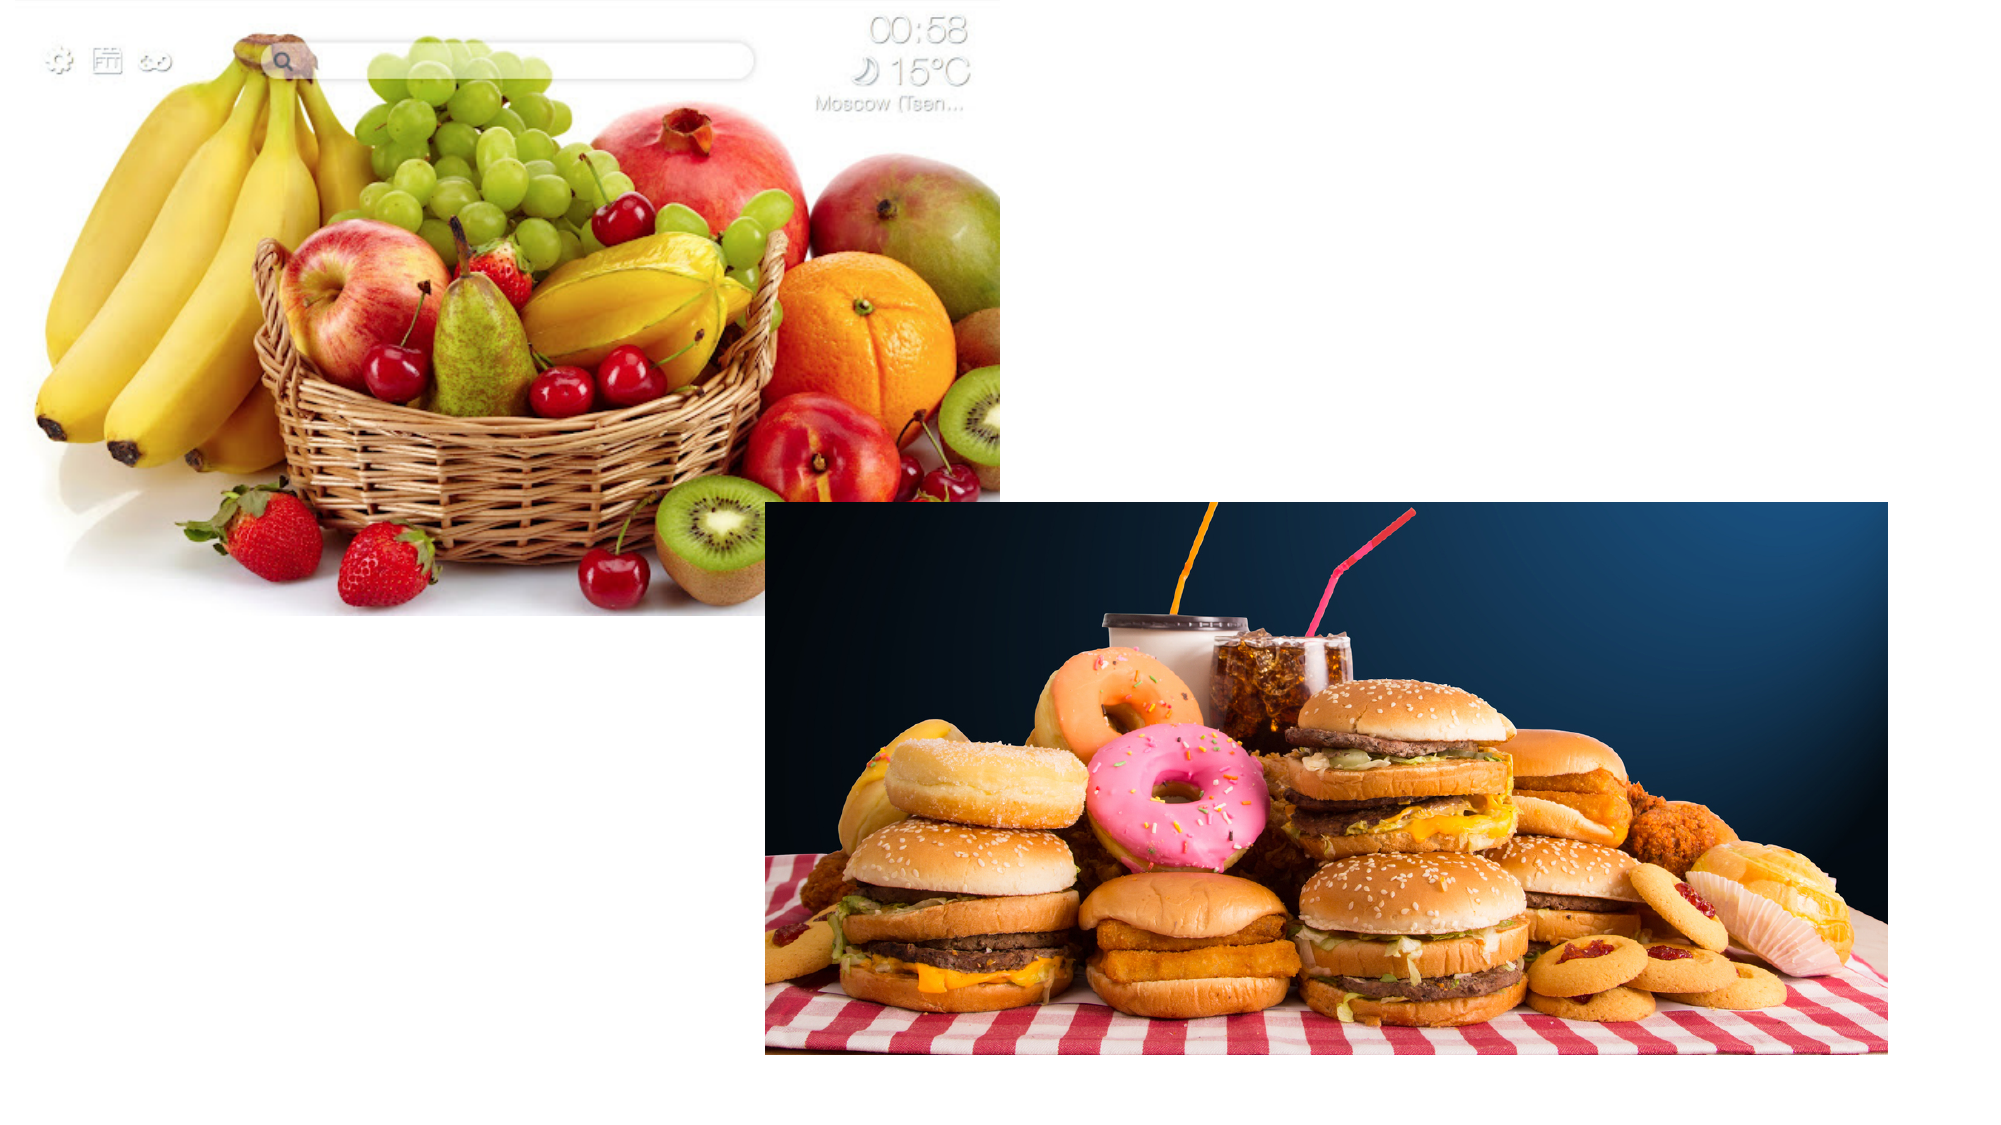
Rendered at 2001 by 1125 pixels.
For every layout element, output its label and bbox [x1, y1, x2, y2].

picture [15, 0, 1888, 1056]
